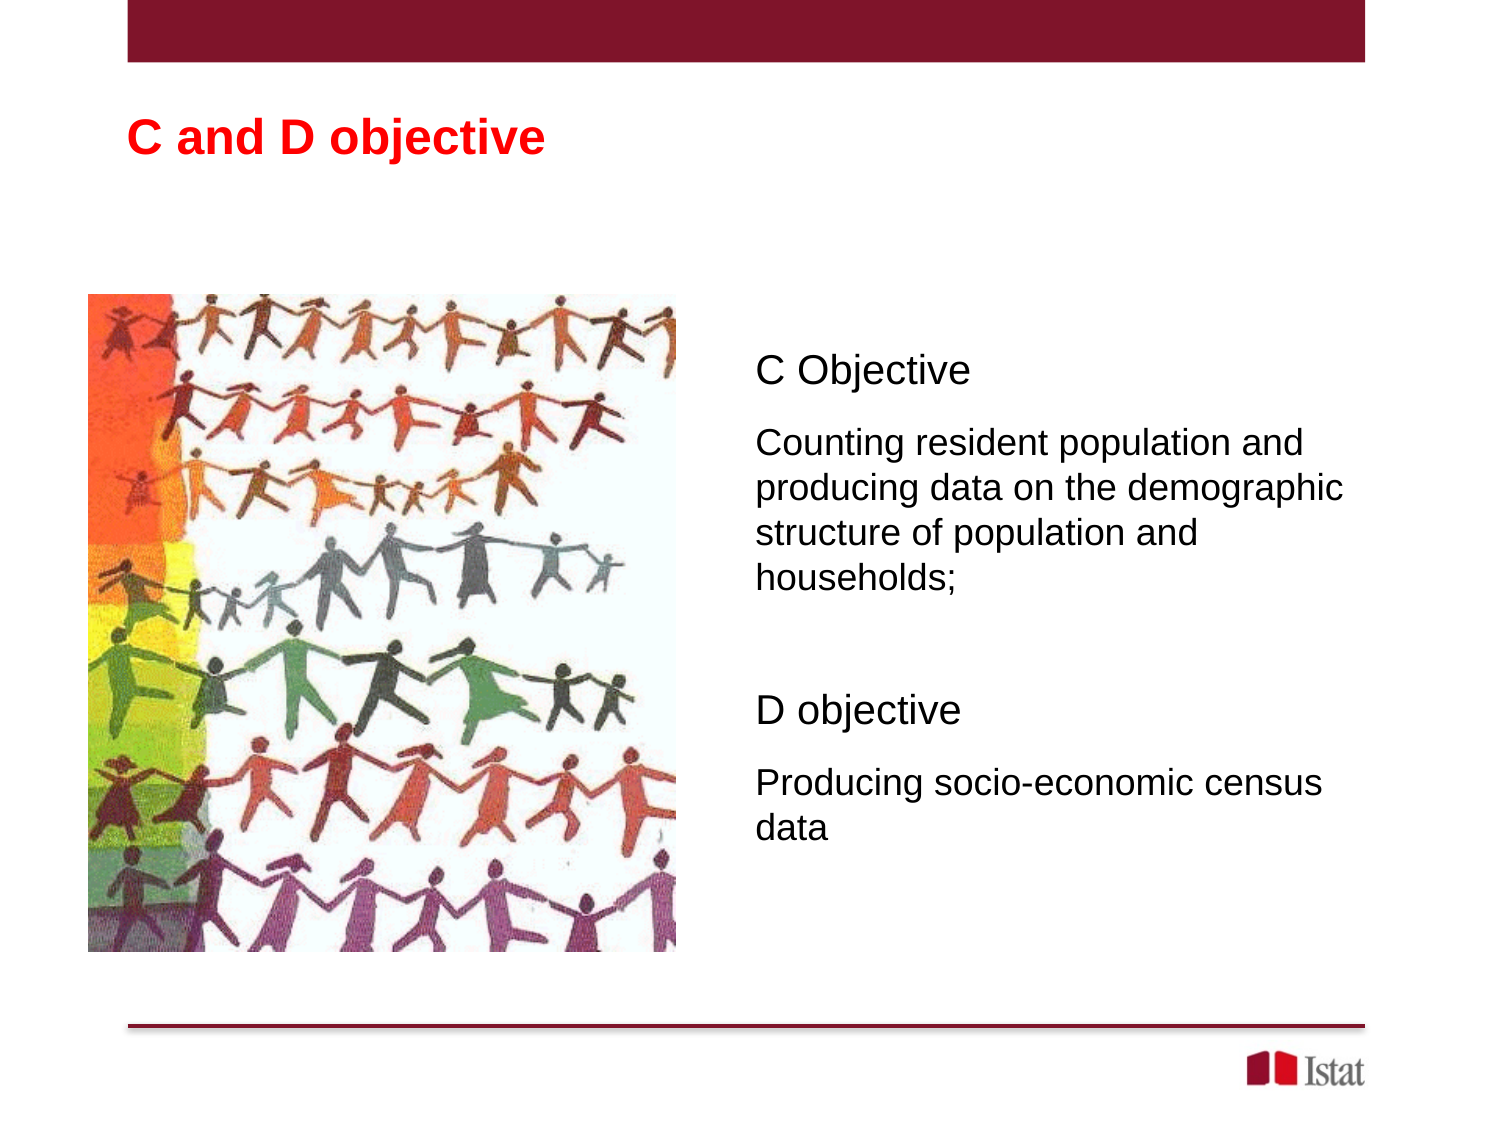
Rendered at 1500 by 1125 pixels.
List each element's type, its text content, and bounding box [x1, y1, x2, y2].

text_box C and D objective [111, 97, 1349, 172]
picture [1239, 1040, 1373, 1097]
picture [87, 294, 676, 952]
text_box C Objective Counting resident population and producing data on the demographic structure of population and households; D objective Producing socio-economic census data [740, 335, 1366, 855]
